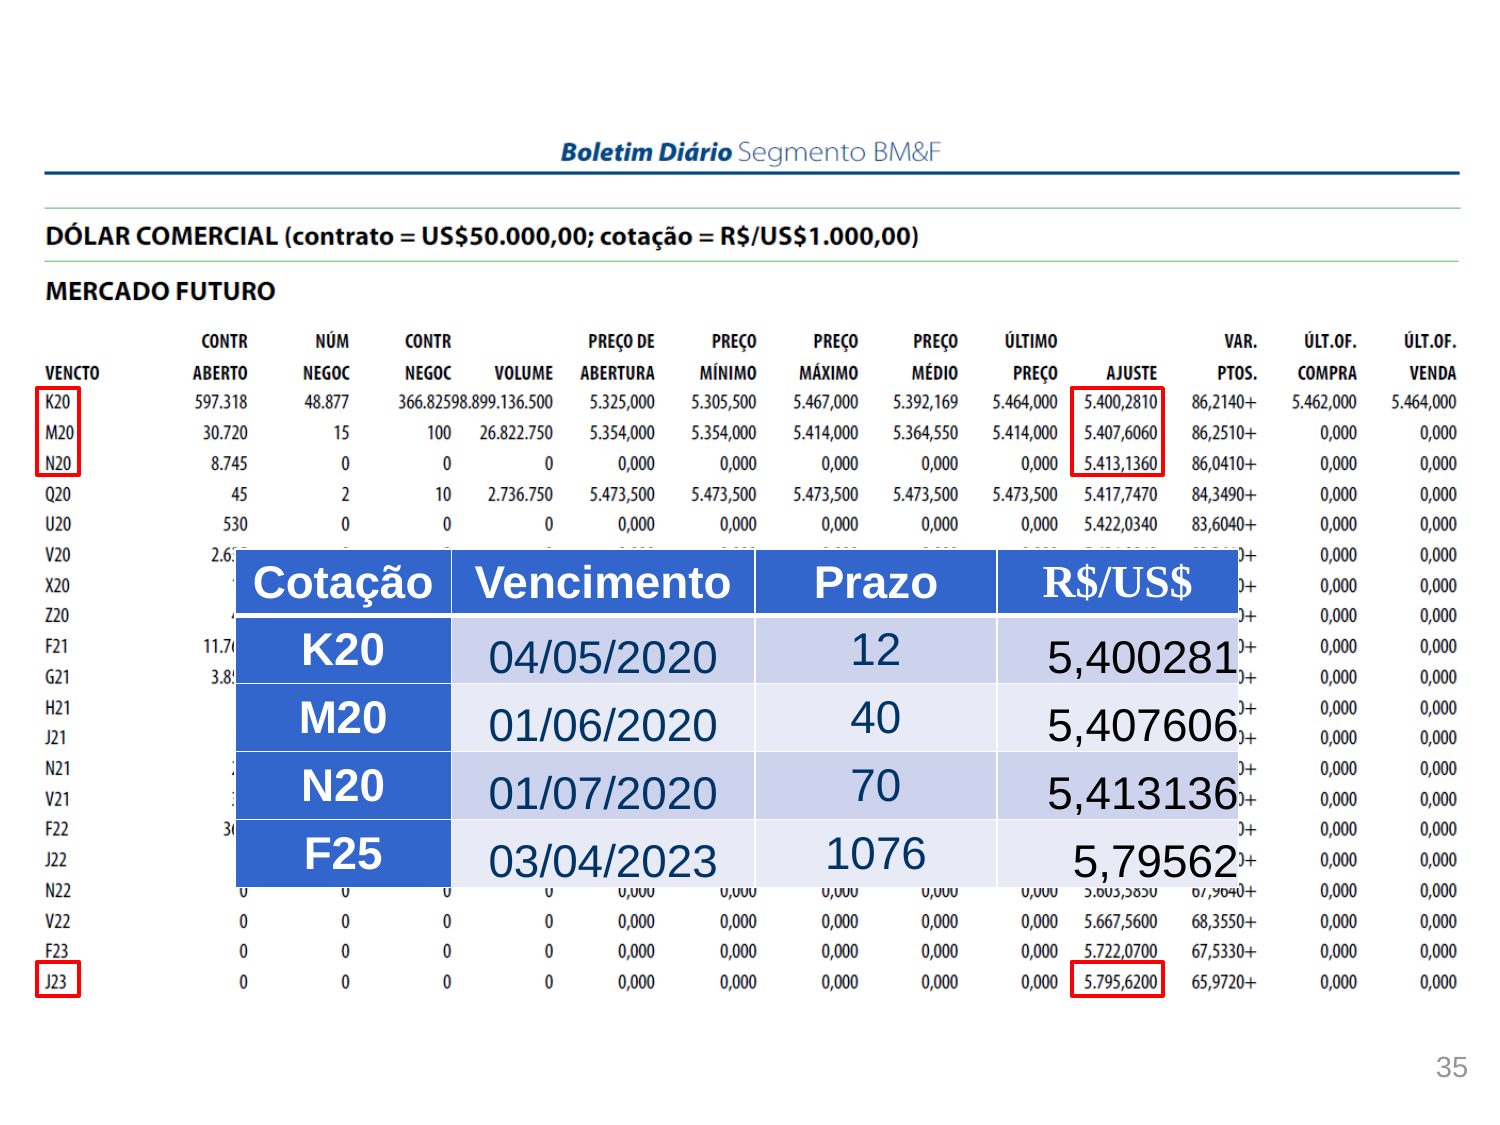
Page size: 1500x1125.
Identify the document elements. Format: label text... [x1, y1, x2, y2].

picture [36, 128, 1464, 996]
slide_number 35 [1133, 1041, 1484, 1120]
